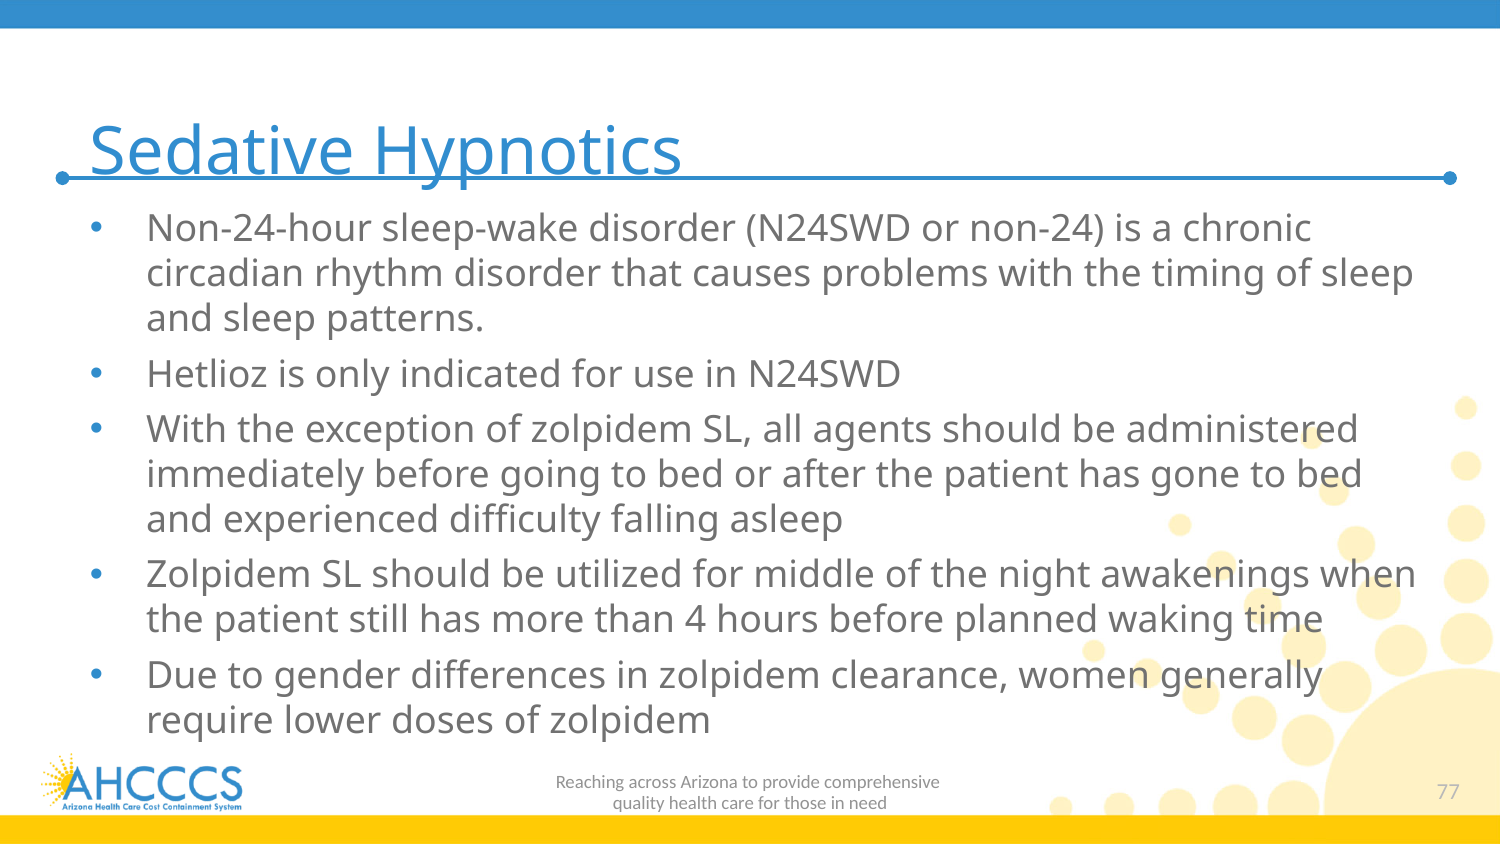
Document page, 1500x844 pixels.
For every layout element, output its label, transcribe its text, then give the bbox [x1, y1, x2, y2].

footer Reaching across Arizona to provide comprehensive quality health care for those in need [0, 764, 1500, 844]
list Non-24-hour sleep-wake disorder (N24SWD or non-24) is a chronic circadian rhythm disorder that causes problems with the timing of sleep and sleep patterns. Hetlioz is only indicated for use in N24SWD With the exception of zolpidem SL, all agents should be administered immediately before going to bed or after the patient has gone to bed and experienced difficulty falling asleep Zolpidem SL should be utilized for middle of the night awakenings when the patient still has more than 4 hours before planned waking time Due to gender differences in zolpidem clearance, women generally require lower doses of zolpidem [75, 196, 1450, 735]
picture [0, 0, 1500, 764]
title Sedative Hypnotics [75, 45, 1438, 196]
